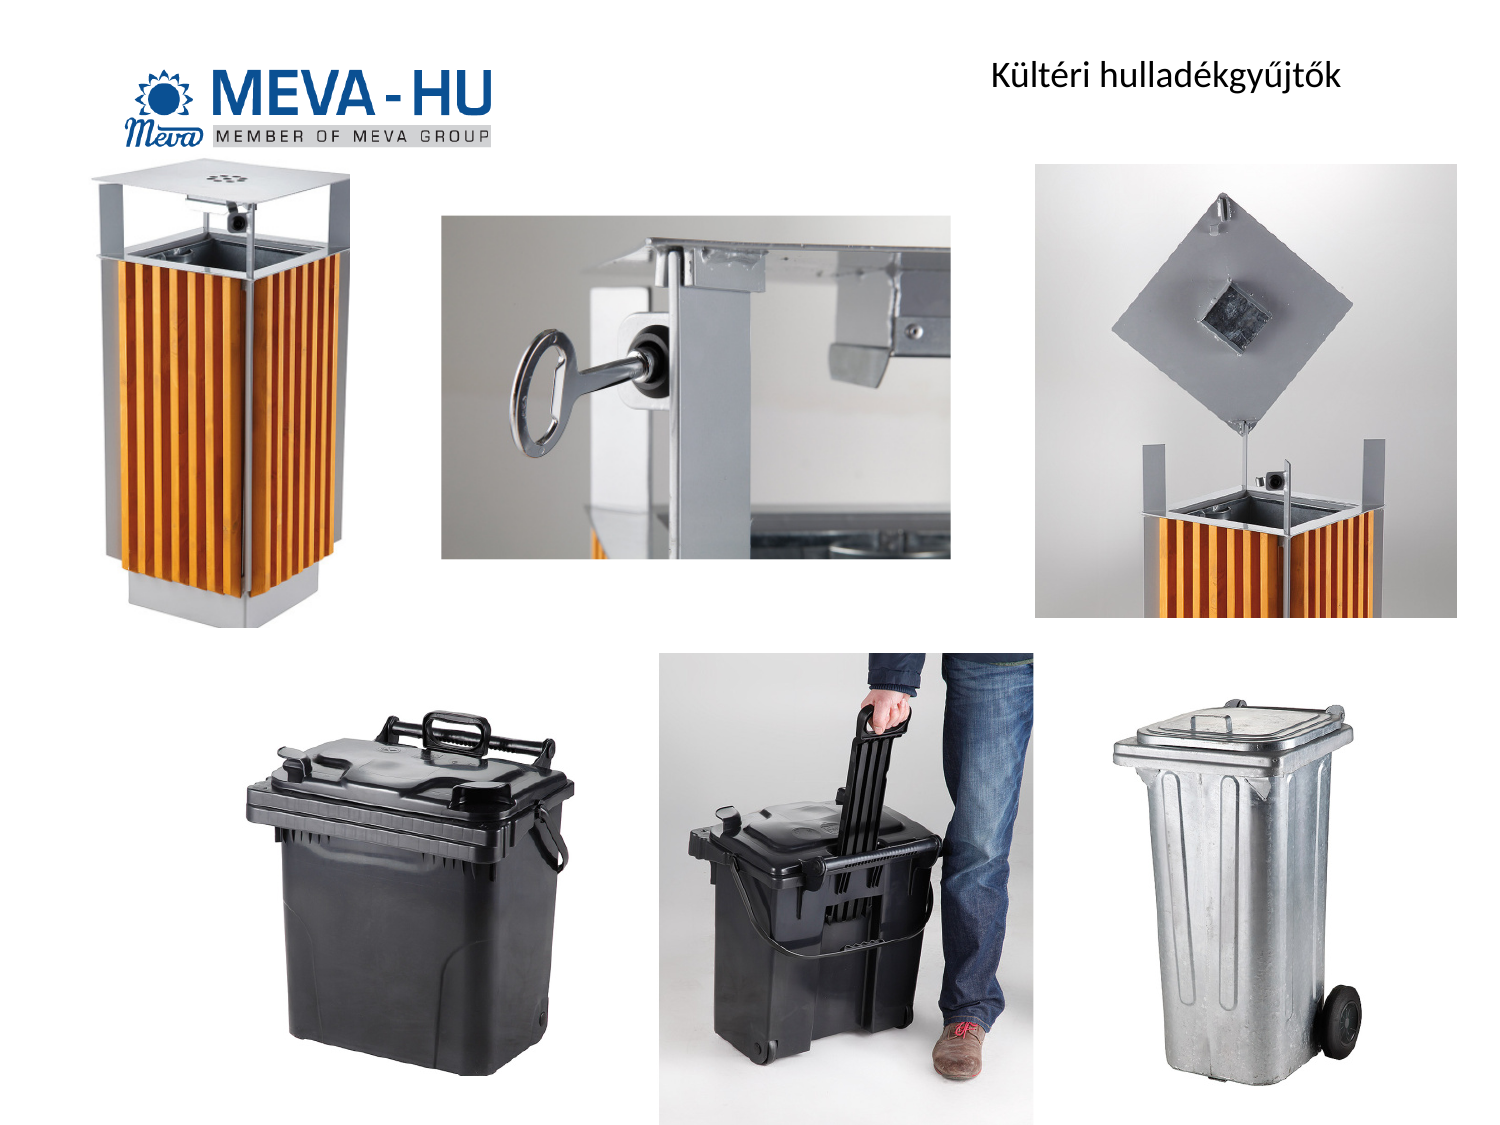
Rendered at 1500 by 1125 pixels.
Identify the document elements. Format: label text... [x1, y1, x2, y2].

picture [123, 66, 491, 148]
picture [655, 652, 1034, 1125]
picture [1033, 164, 1458, 618]
picture [241, 702, 576, 1077]
picture [441, 213, 951, 569]
text_box Kültéri hulladékgyűjtők [976, 42, 1357, 148]
picture [88, 154, 351, 628]
picture [1104, 668, 1366, 1110]
